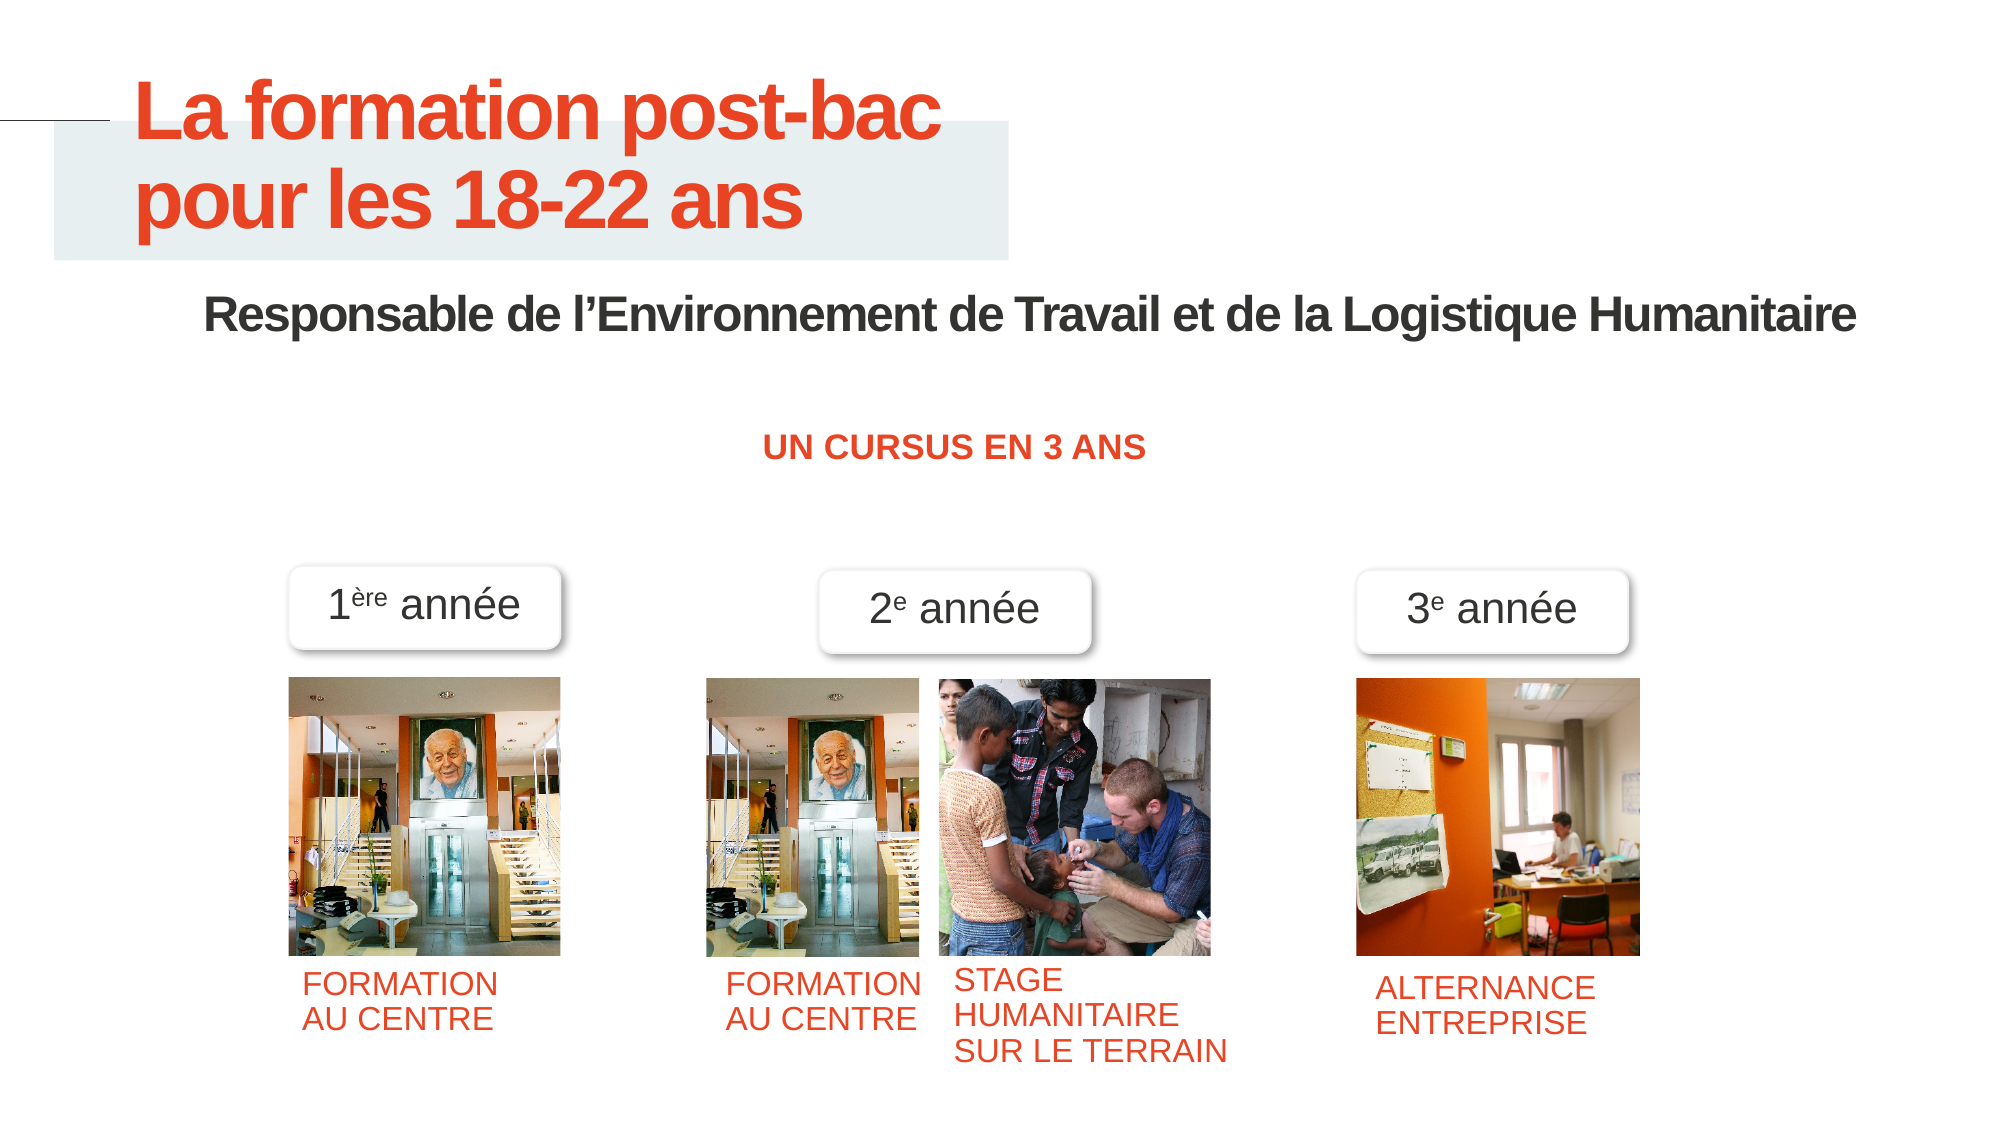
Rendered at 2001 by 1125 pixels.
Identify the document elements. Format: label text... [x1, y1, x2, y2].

text_box 3e année [1355, 569, 1630, 654]
text_box STAGE HUMANITAIRE SUR LE TERRAIN [938, 956, 1247, 1076]
text_box 2e année [817, 569, 1092, 654]
picture [706, 678, 920, 957]
text_box UN CURSUS EN 3 ANS [695, 416, 1214, 475]
text_box 1ère année [287, 564, 562, 650]
picture [288, 676, 561, 956]
text_box La formation post-bac pour les 18-22 ans [118, 59, 1091, 278]
picture [1356, 678, 1640, 956]
text_box ALTERNANCE ENTREPRISE [1360, 952, 1645, 1060]
text_box FORMATION AU CENTRE [286, 934, 561, 1069]
text_box FORMATION AU CENTRE [710, 952, 985, 1051]
picture [938, 679, 1211, 956]
text_box Responsable de l’Environnement de Travail et de la Logistique Humanitaire [188, 280, 1917, 360]
text_box [53, 120, 118, 261]
